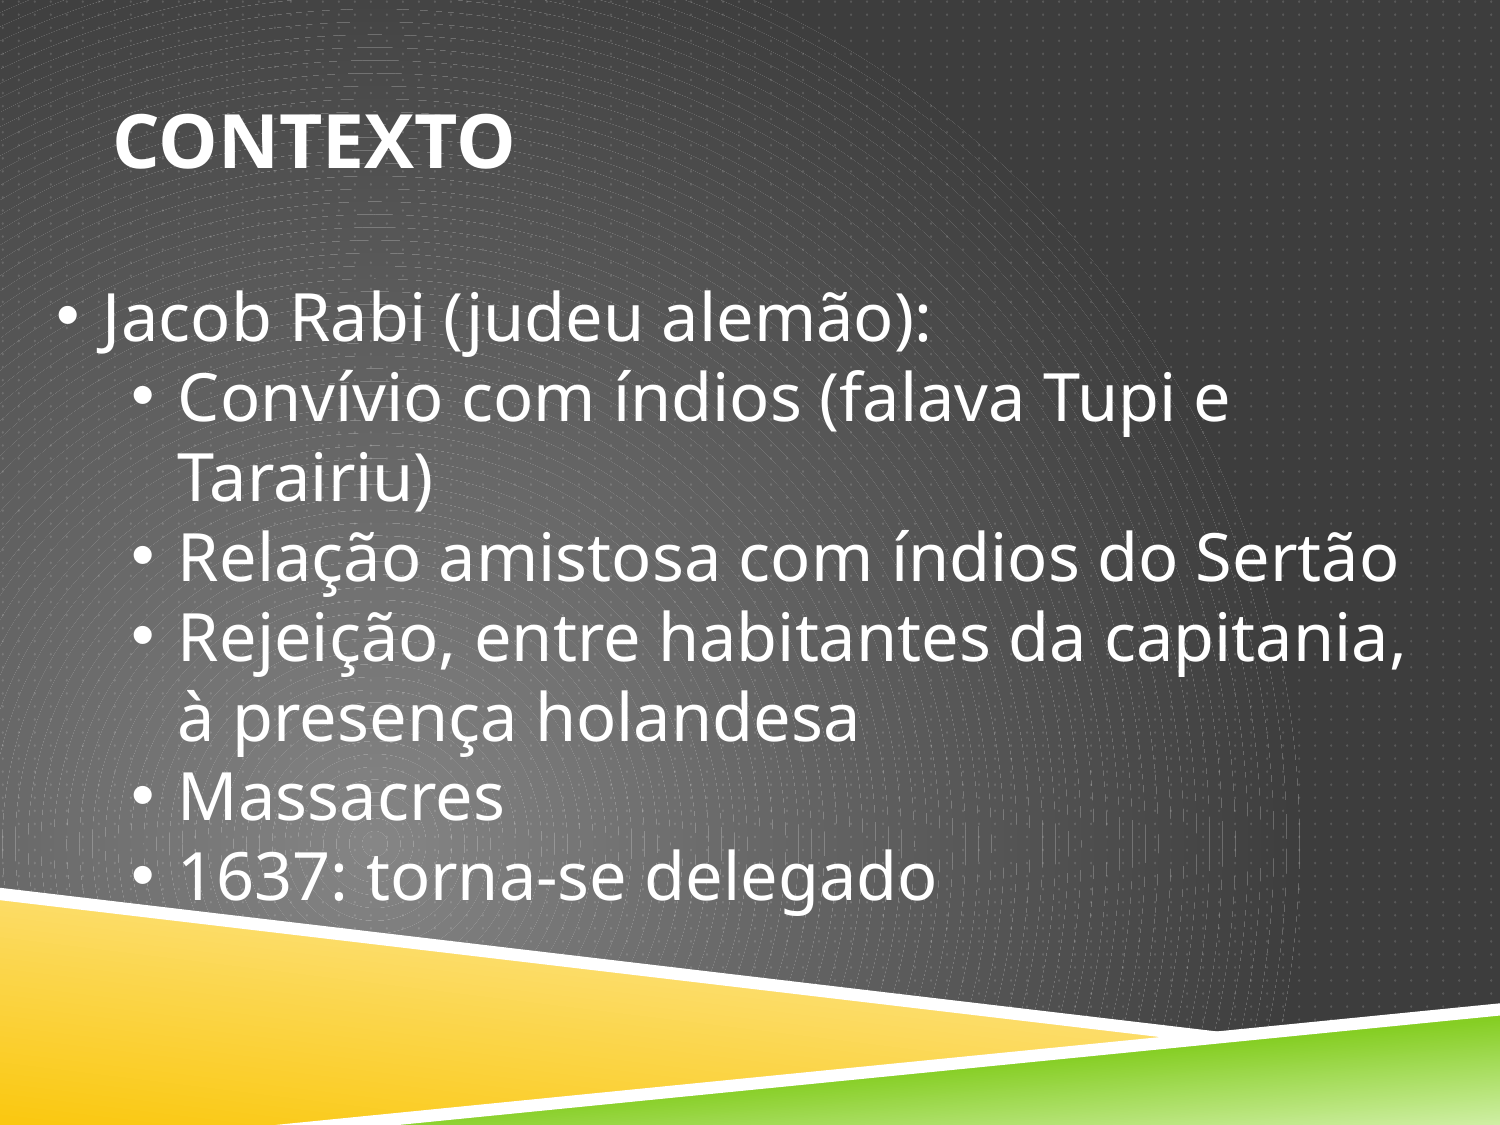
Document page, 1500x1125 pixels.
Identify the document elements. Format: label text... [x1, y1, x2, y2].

text_box Jacob Rabi (judeu alemão): Convívio com índios (falava Tupi e Tarairiu) Relação amistosa com índios do Sertão Rejeição, entre habitantes da capitania, à presença holandesa Massacres 1637: torna-se delegado [41, 267, 1471, 922]
title CONTEXTO [112, 45, 1388, 233]
